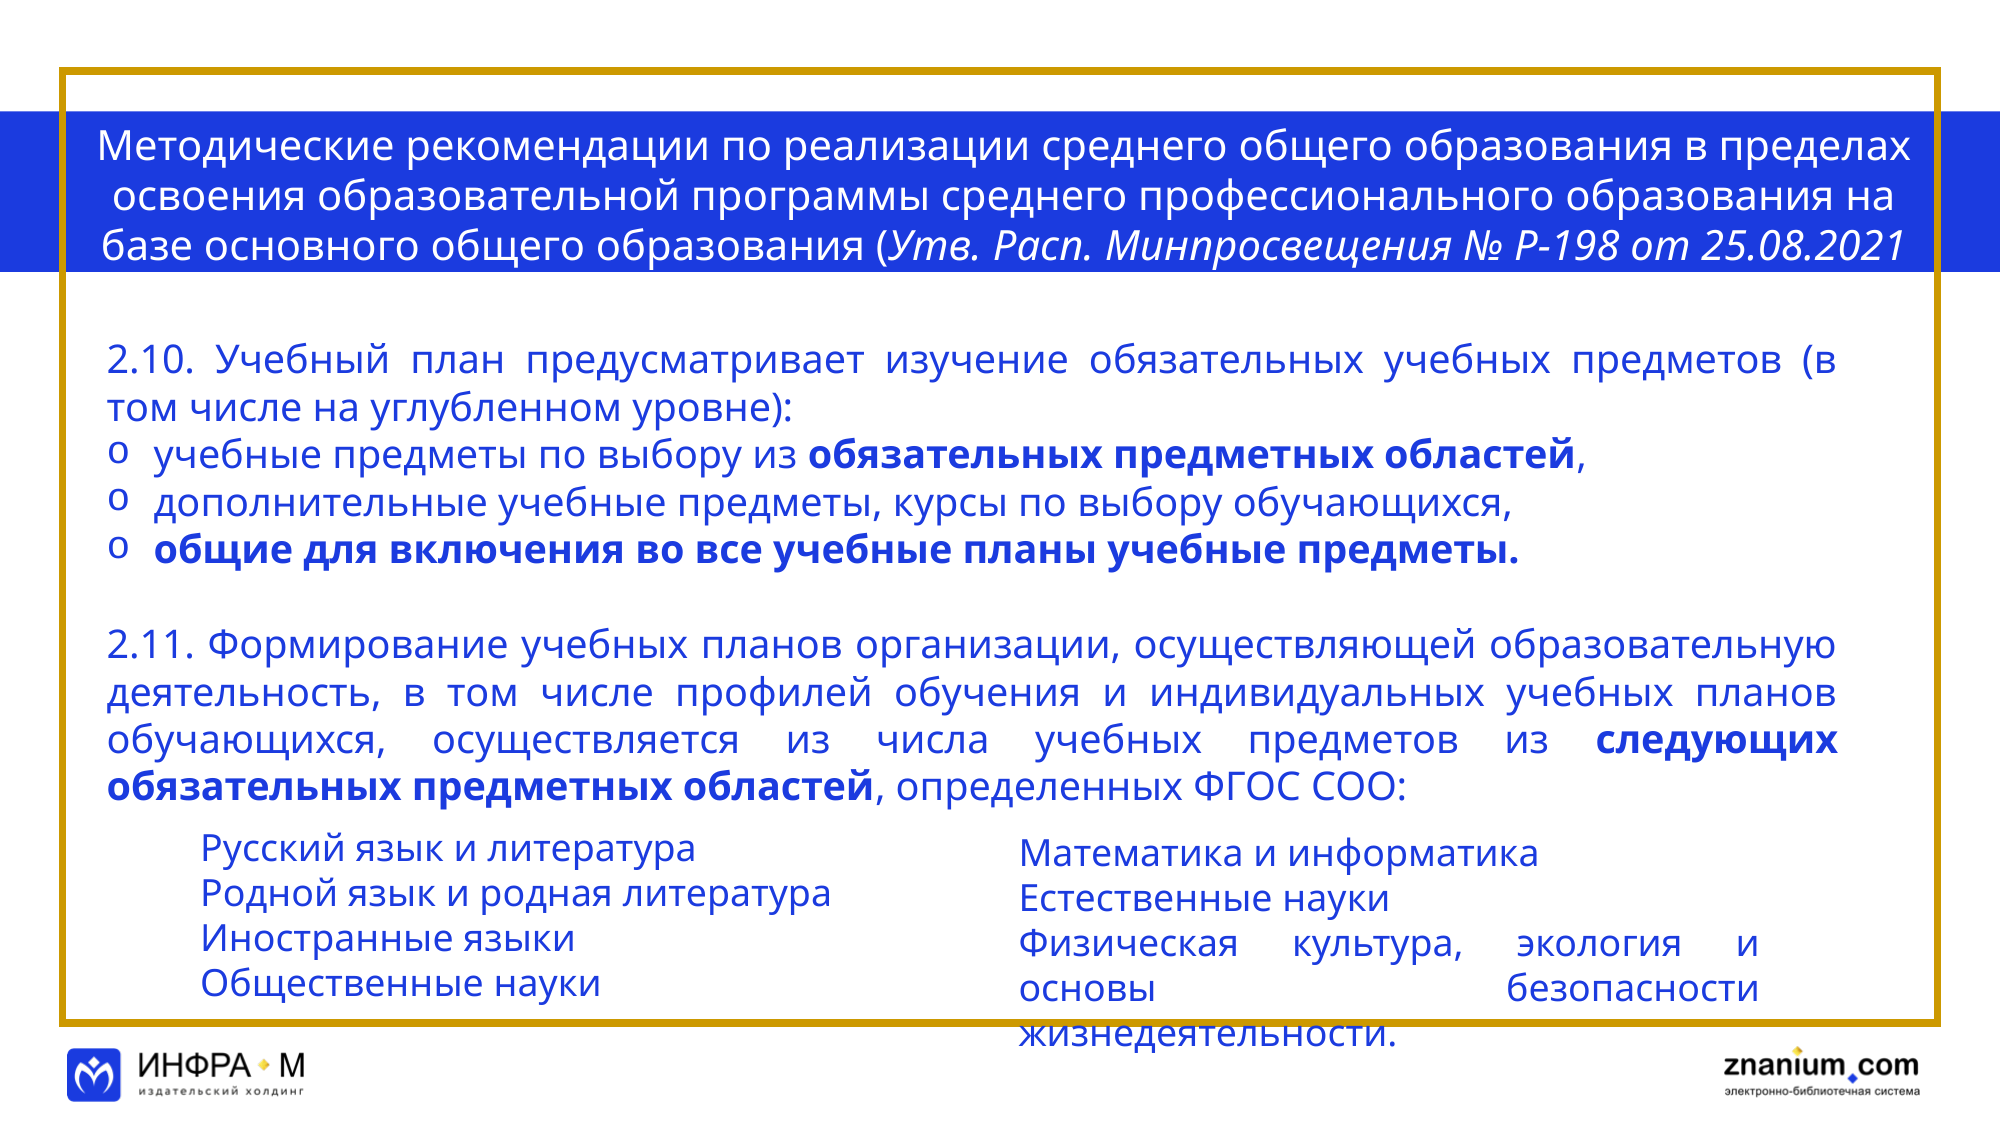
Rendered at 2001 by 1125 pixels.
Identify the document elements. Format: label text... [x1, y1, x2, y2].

picture [1712, 1039, 1932, 1111]
picture [67, 1048, 304, 1102]
text_box Математика и информатика Естественные науки Физическая культура, экология и основы безопасности жизнедеятельности. [1003, 821, 1775, 1061]
text_box Русский язык и литература Родной язык и родная литература Иностранные языки Общественные науки [185, 817, 1186, 1012]
text_box 2.10. Учебный план предусматривает изучение обязательных учебных предметов (в том числе на углубленном уровне): учебные предметы по выбору из обязательных предметных областей, дополнительные учебные предметы, курсы по выбору обучающихся, общие для включения во все учебные планы учебные предметы. 2.11. Формирование учебных планов организации, осуществляющей образовательную деятельность, в том числе профилей обучения и индивидуальных учебных планов обучающихся, осуществляется из числа учебных предметов из следующих обязательных предметных областей, определенных ФГОС СОО: [91, 326, 1854, 817]
text_box [0, 110, 61, 273]
text_box [1938, 110, 2000, 273]
text_box [61, 70, 1938, 1024]
